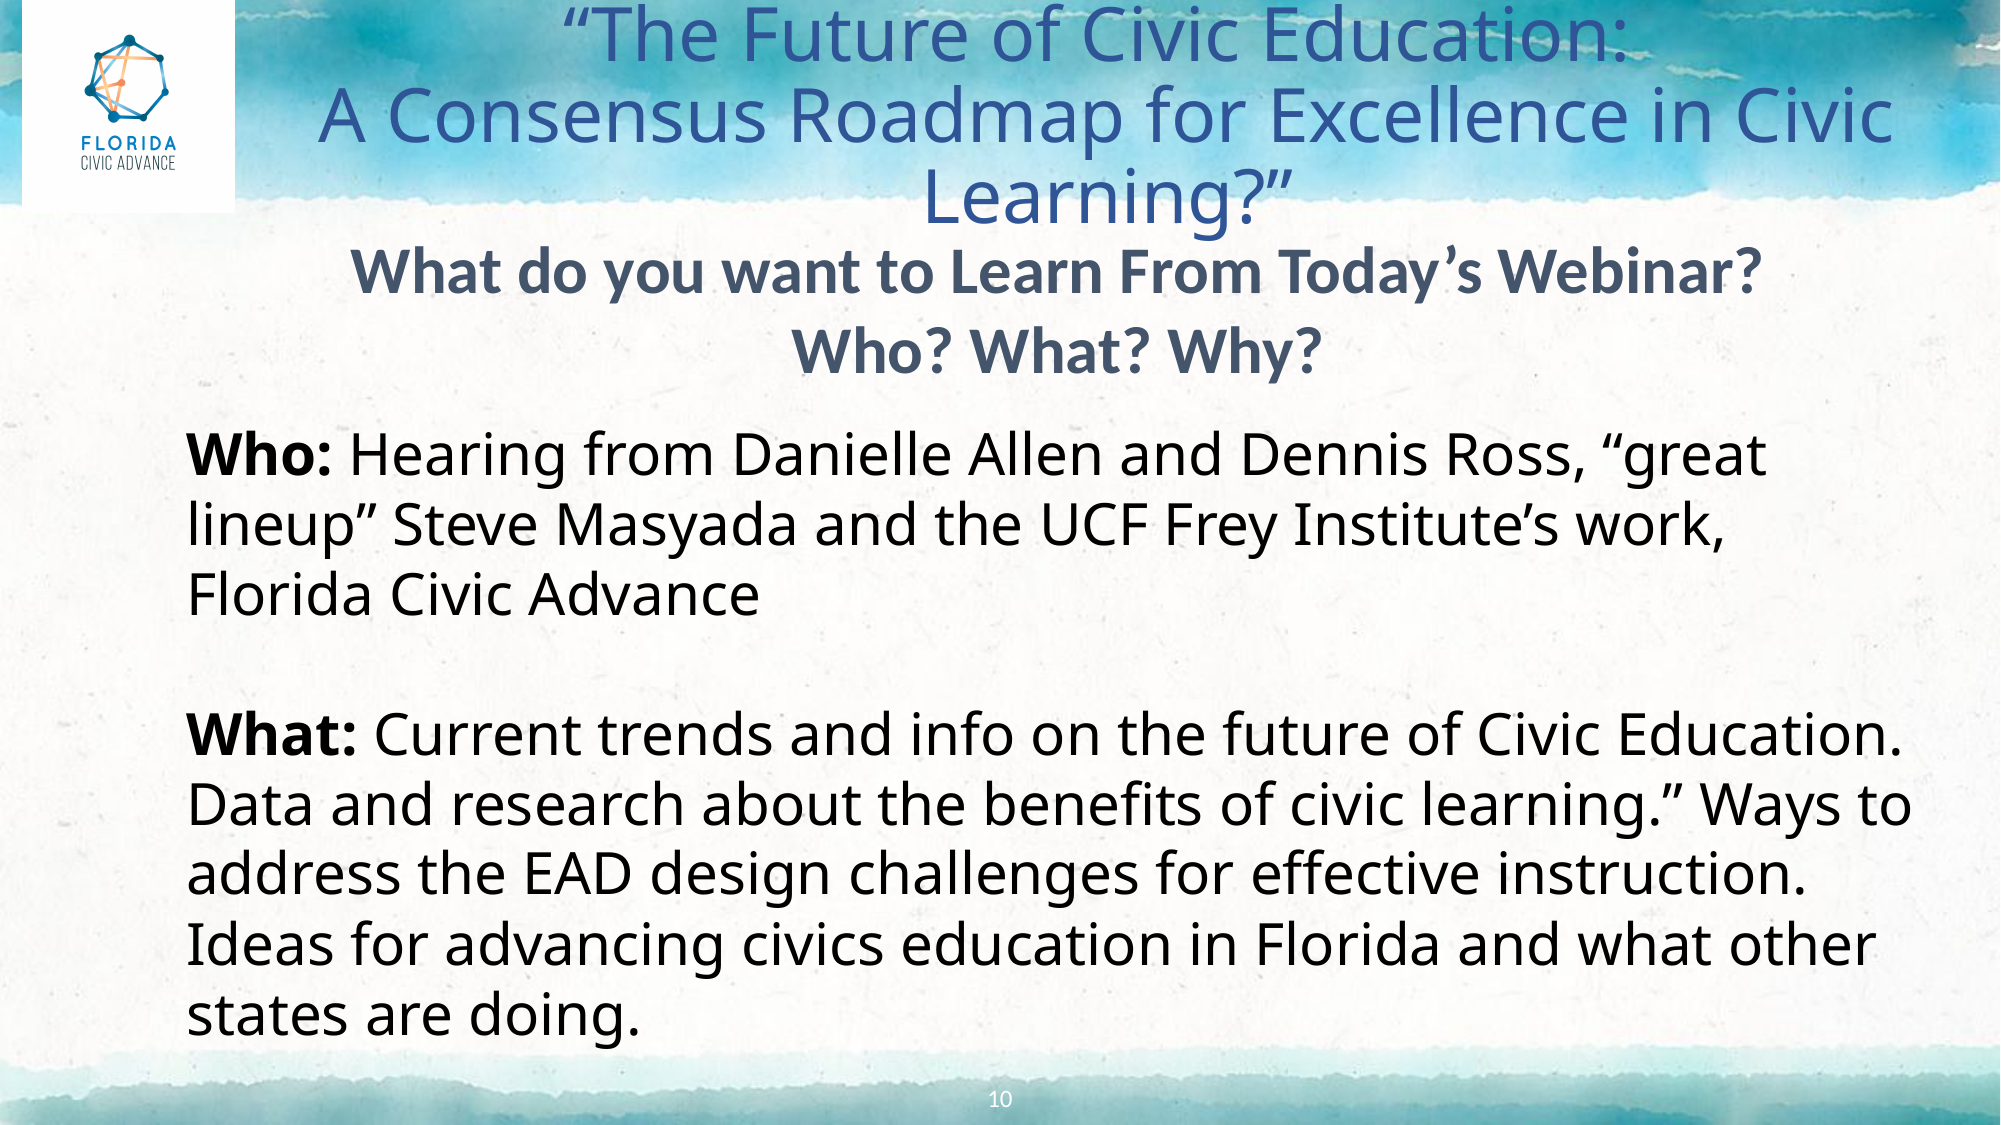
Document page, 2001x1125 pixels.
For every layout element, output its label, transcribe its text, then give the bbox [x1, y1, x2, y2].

text_box What do you want to Learn From Today’s Webinar? Who? What? Why? Who: Hearing from Danielle Allen and Dennis Ross, “great lineup” Steve Masyada and the UCF Frey Institute’s work, Florida Civic Advance What: Current trends and info on the future of Civic Education. Data and research about the benefits of civic learning.” Ways to address the EAD design challenges for effective instruction. Ideas for advancing civics education in Florida and what other states are doing. [171, 219, 1945, 1125]
title “The Future of Civic Education: A Consensus Roadmap for Excellence in Civic Learning?” [171, 69, 2000, 257]
picture [0, 0, 2001, 1125]
